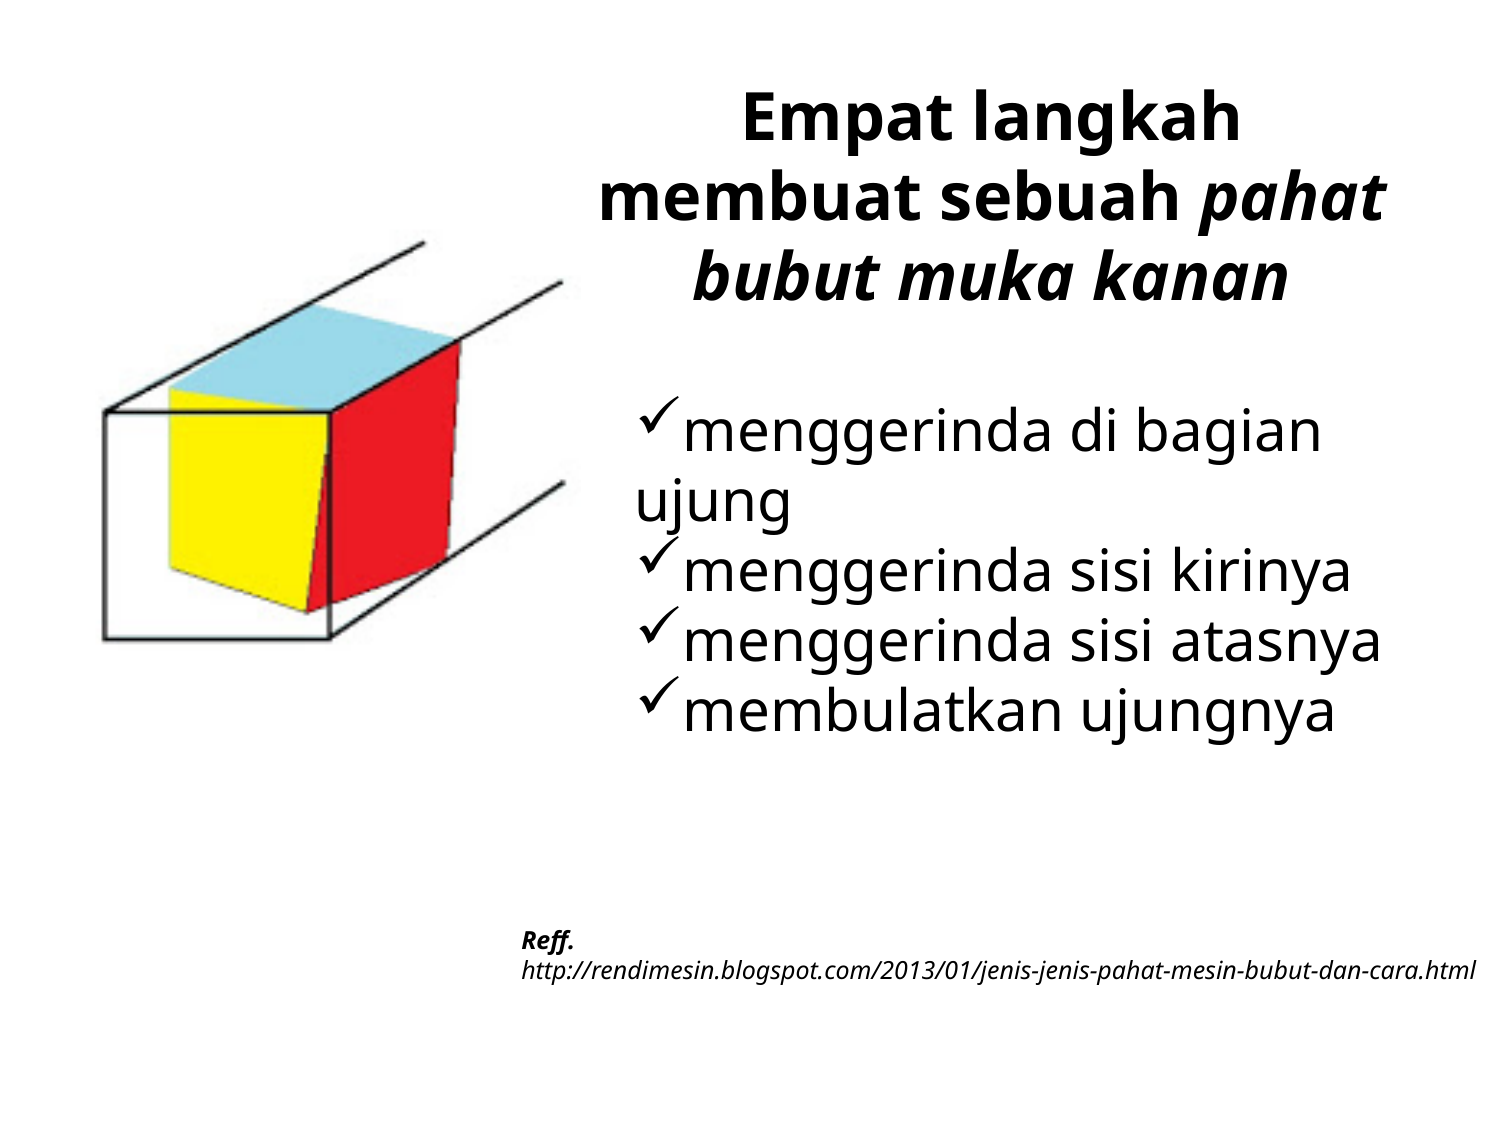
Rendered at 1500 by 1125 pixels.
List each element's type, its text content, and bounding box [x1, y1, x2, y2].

picture [5, 208, 581, 728]
text_box Empat langkah membuat sebuah pahat bubut muka kanan [560, 66, 1424, 321]
text_box Reff. http://rendimesin.blogspot.com/2013/01/jenis-jenis-pahat-mesin-bubut-dan-cara.html [506, 916, 1494, 992]
text_box menggerinda di bagian ujung menggerinda sisi kirinya menggerinda sisi atasnya membulatkan ujungnya [620, 385, 1447, 750]
